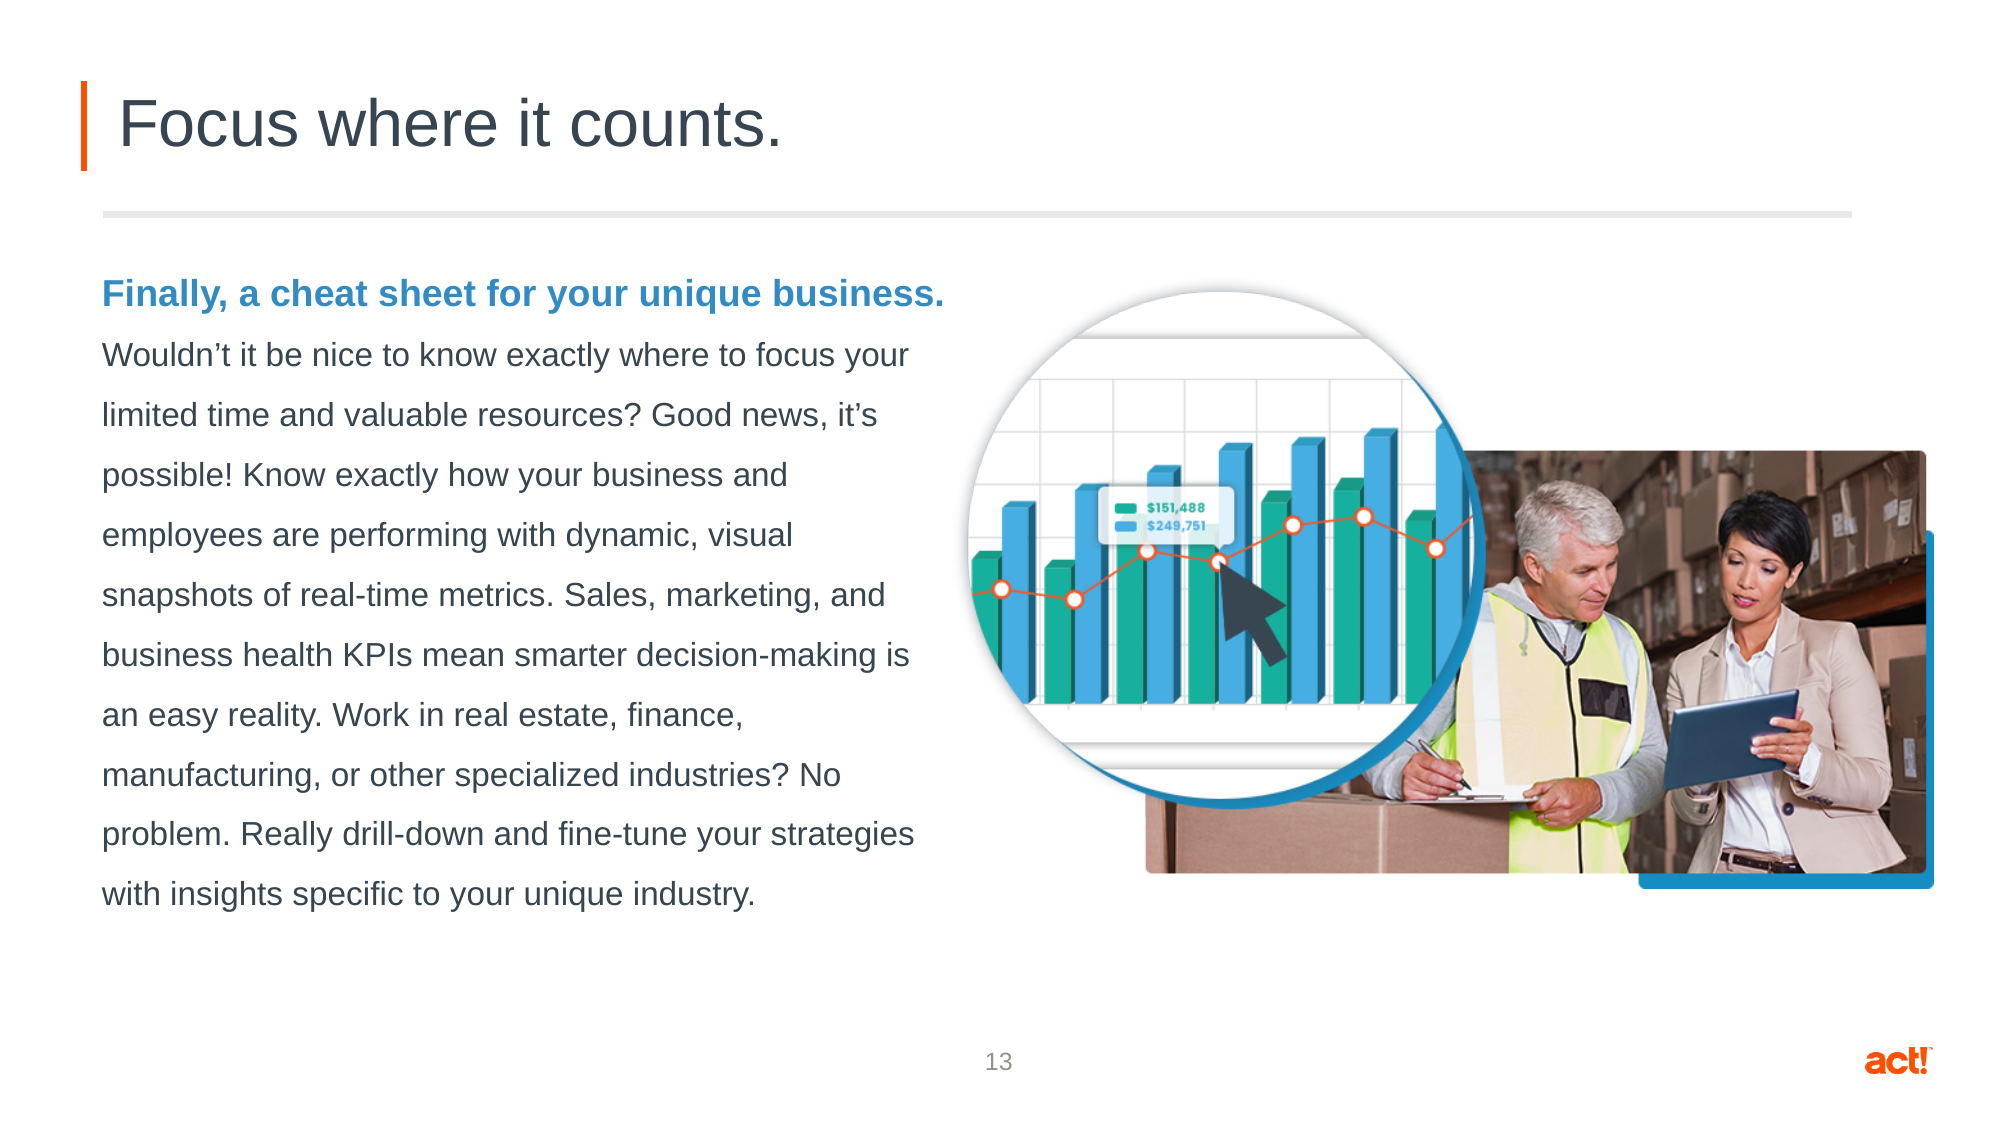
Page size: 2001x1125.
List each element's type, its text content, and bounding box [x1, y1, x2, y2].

picture [952, 276, 1934, 889]
text_box Finally, a cheat sheet for your unique business. Wouldn’t it be nice to know exactly where to focus your limited time and valuable resources? Good news, it’s possible! Know exactly how your business and employees are performing with dynamic, visual snapshots of real-time metrics. Sales, marketing, and business health KPIs mean smarter decision-making is an easy reality. Work in real estate, finance, manufacturing, or other specialized industries? No problem. Really drill-down and fine-tune your strategies with insights specific to your unique industry. [58, 218, 987, 782]
picture [1865, 1047, 1933, 1074]
title Focus where it counts. [103, 81, 1901, 170]
